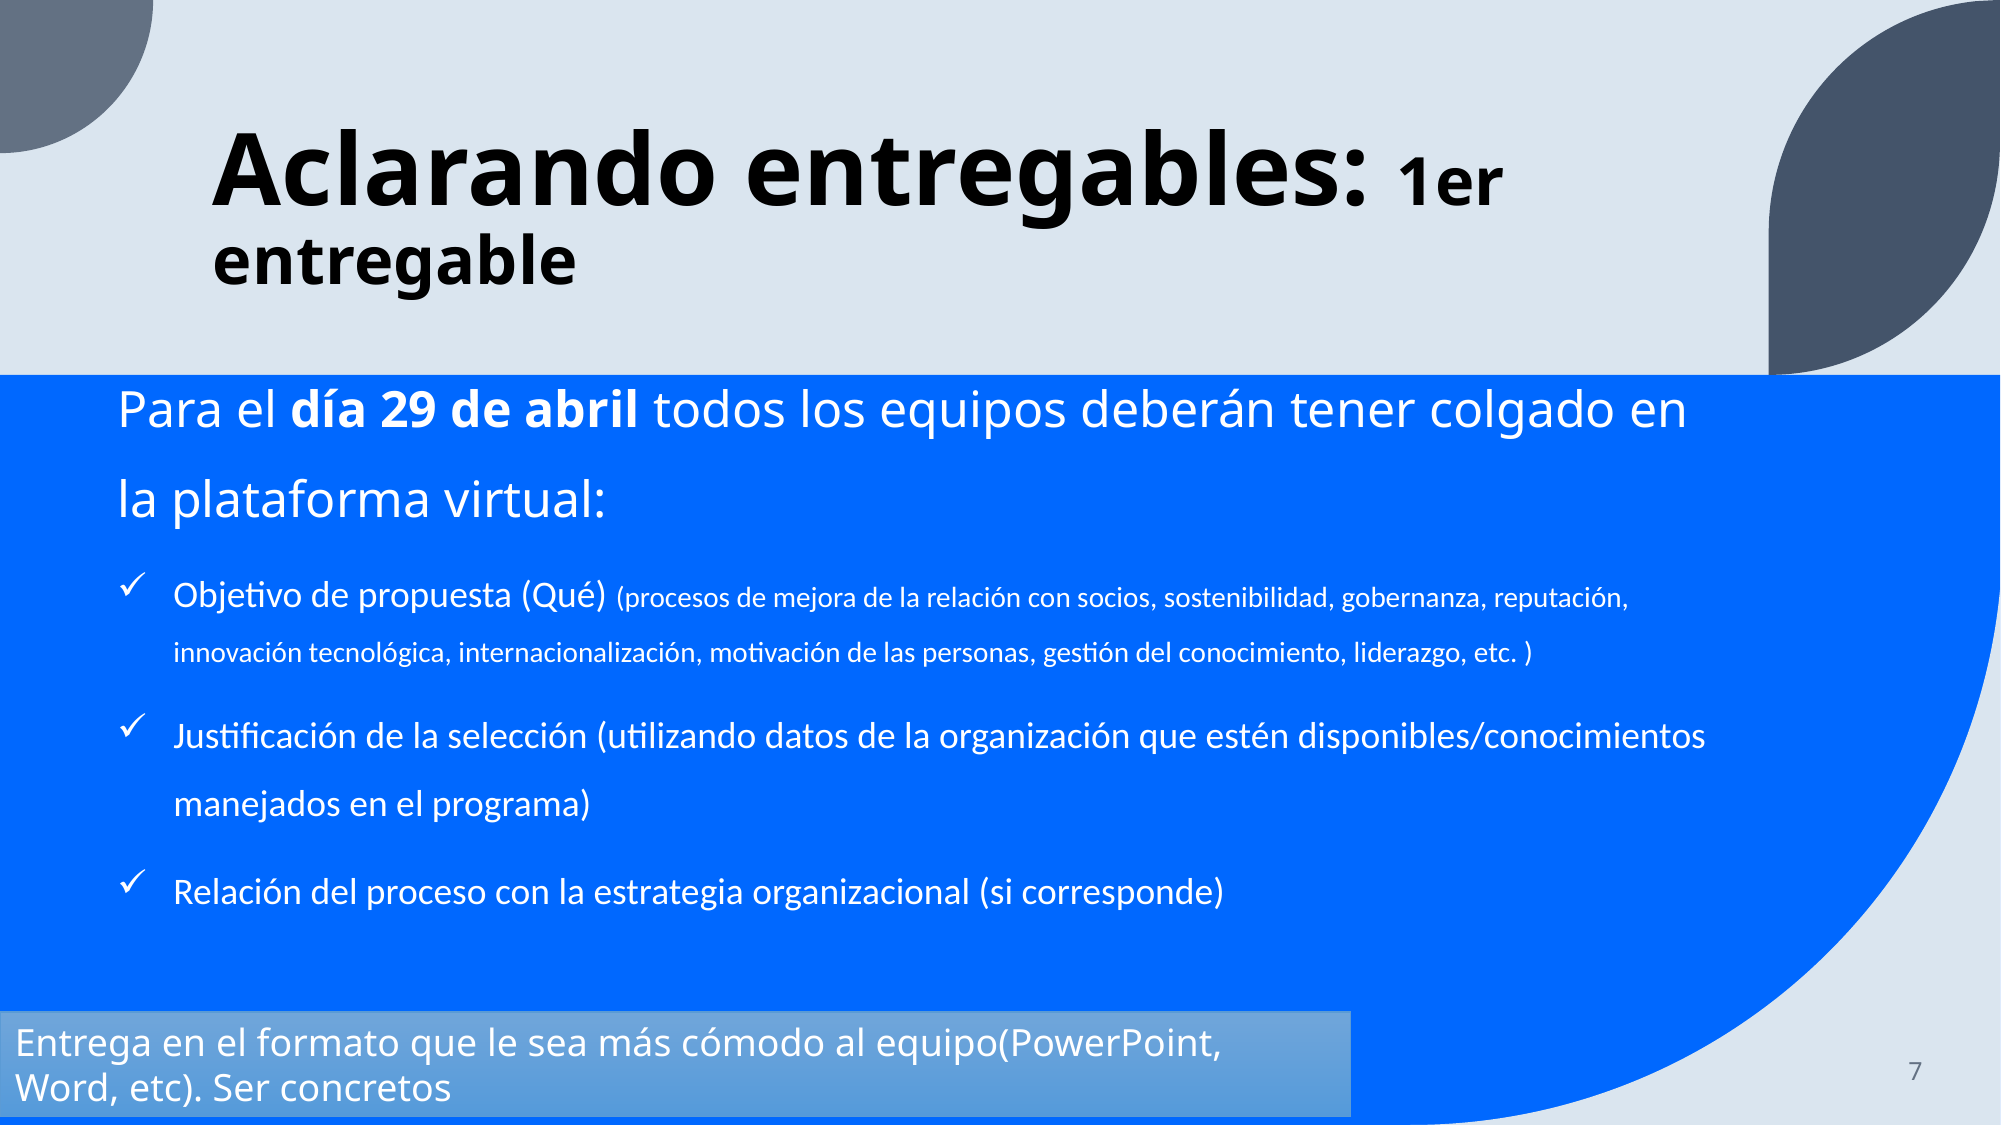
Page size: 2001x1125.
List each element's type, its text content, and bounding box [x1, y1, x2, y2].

title Aclarando entregables: 1er entregable [197, 89, 1803, 307]
slide_number 7 [1674, 1042, 1938, 1103]
list Para el día 29 de abril todos los equipos deberán tener colgado en la plataforma virtual: Objetivo de propuesta (Qué) (procesos de mejora de la relación con socios, sostenibilidad, gobernanza, reputación, innovación tecnológica, internacionalización, motivación de las personas, gestión del conocimiento, liderazgo, etc. ) Justificación de la selección (utilizando datos de la organización que estén disponibles/conocimientos manejados en el programa) Relación del proceso con la estrategia organizacional (si corresponde) [101, 339, 1729, 904]
text_box Entrega en el formato que le sea más cómodo al equipo(PowerPoint, Word, etc). Ser concretos [0, 1011, 1351, 1117]
